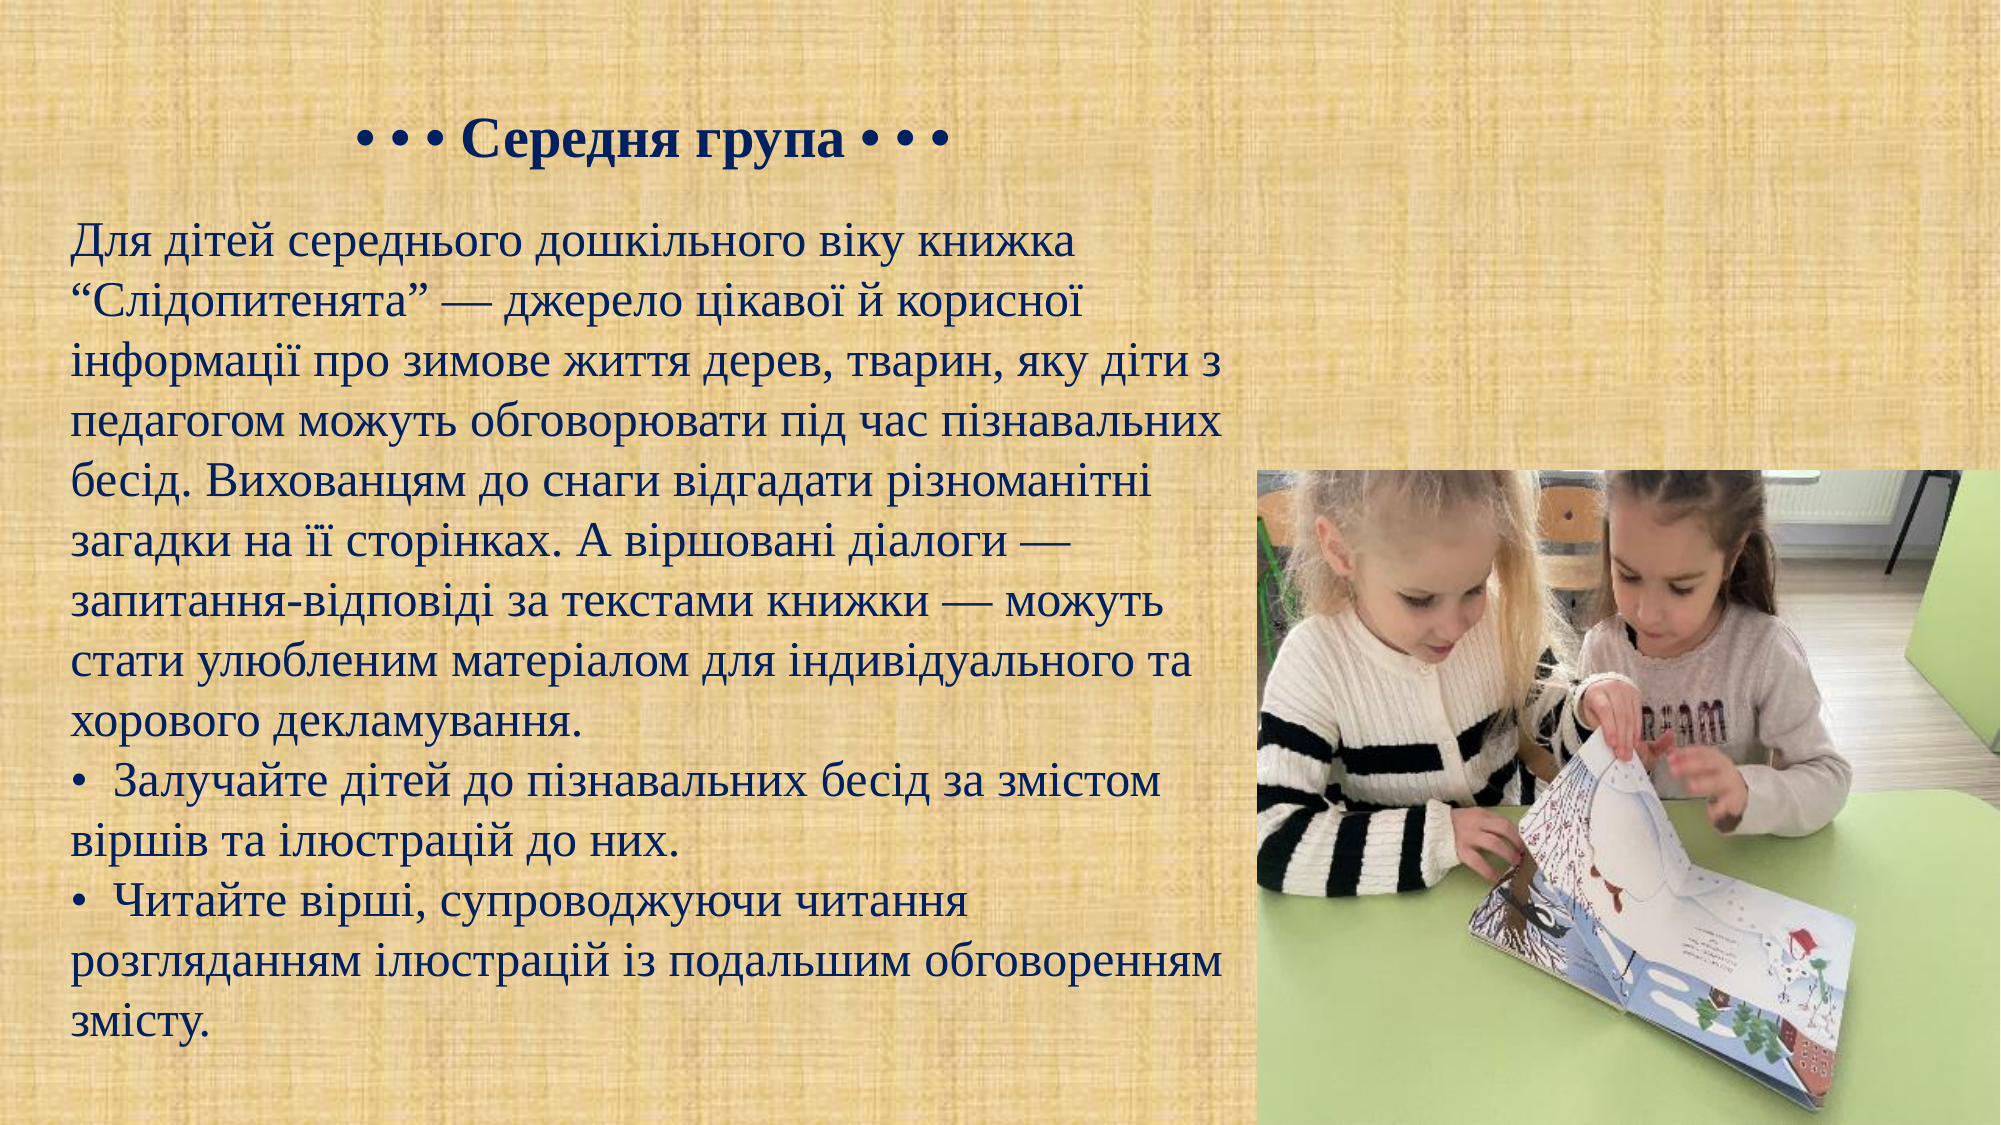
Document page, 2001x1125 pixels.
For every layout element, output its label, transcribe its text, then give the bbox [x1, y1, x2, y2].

picture [0, 0, 2001, 1125]
text_box • • • Середня група • • • Для дітей середнього дошкільного віку книжка “Слідопитенята” — джерело ці­кавої й корисної інформації про зимове життя дерев, тварин, яку діти з педа­гогом можуть обговорювати під час пізнавальних бесід. Вихованцям до снаги відгадати різноманітні загадки на її сторінках. А віршовані діалоги — запитання-відповіді за текстами книжки — можуть стати улюбленим матеріалом для ін­дивідуального та хорового декламування. • Залучайте дітей до пізнавальних бесід за змістом віршів та ілюстрацій до них. • Читайте вірші, супроводжуючи читання розгляданням ілюстрацій із подальшим обговоренням змісту. [55, 91, 1252, 1114]
